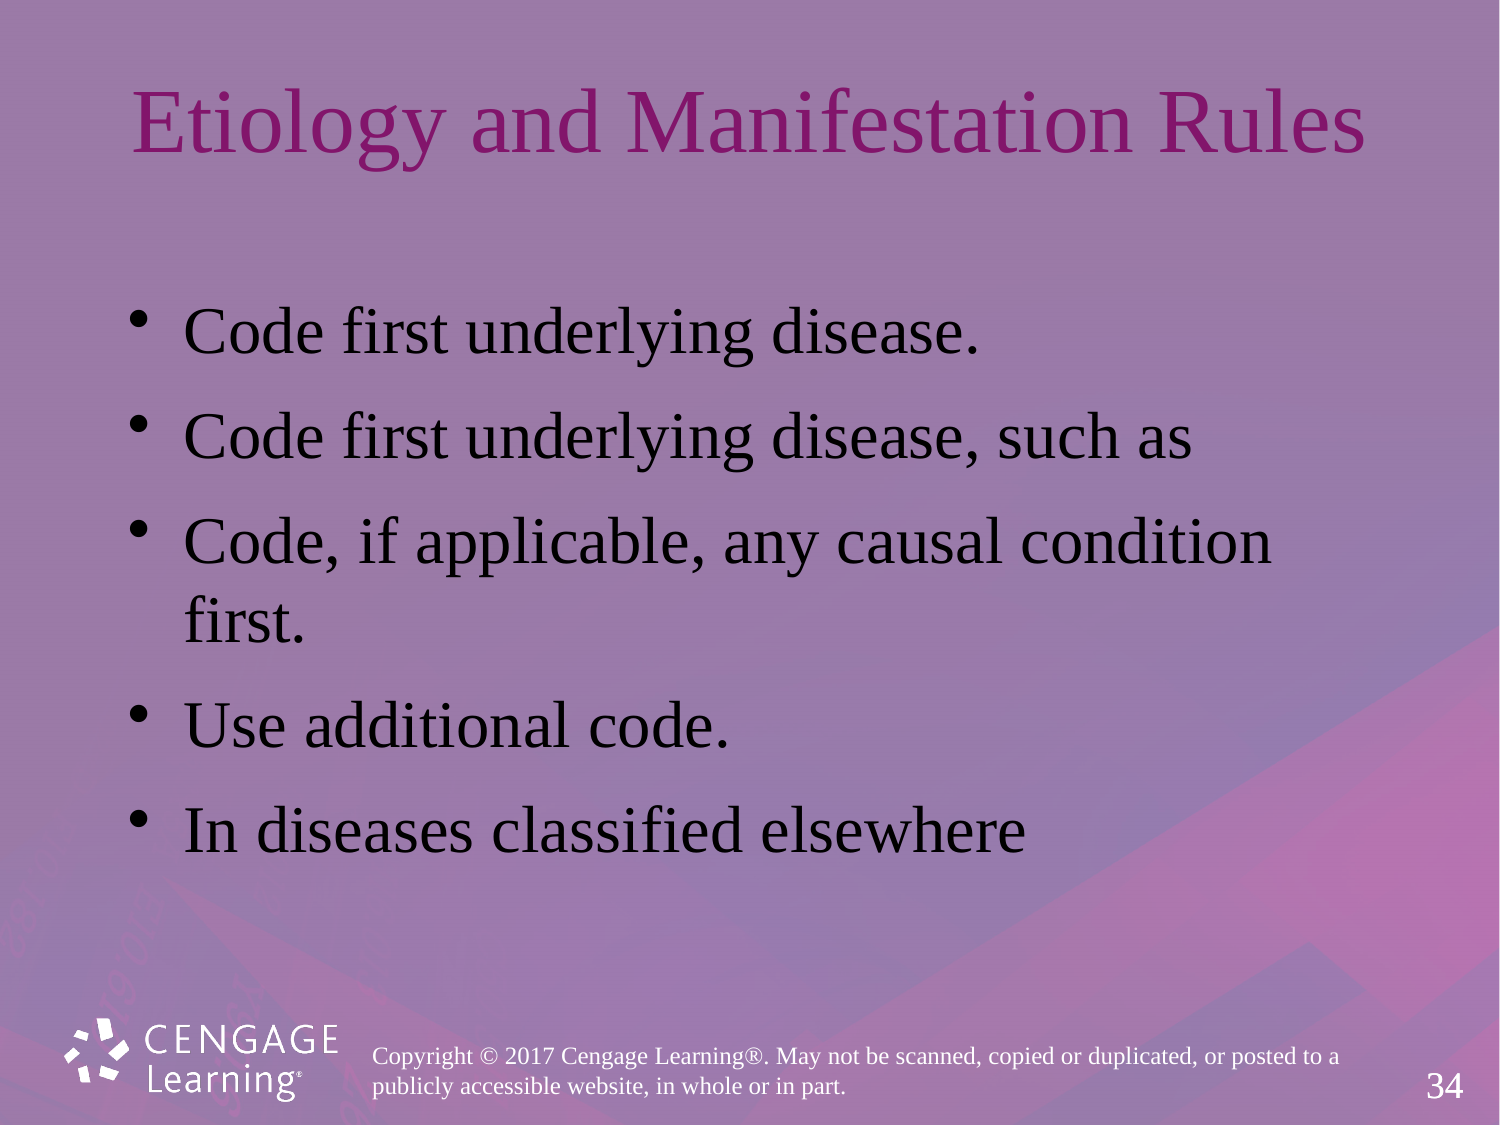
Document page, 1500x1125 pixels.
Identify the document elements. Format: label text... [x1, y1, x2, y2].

picture [0, 0, 1500, 1125]
list Code first underlying disease. Code first underlying disease, such as Code, if applicable, any causal condition first. Use additional code. In diseases classified elsewhere [112, 278, 1388, 988]
title Etiology and Manifestation Rules [112, 60, 1388, 278]
